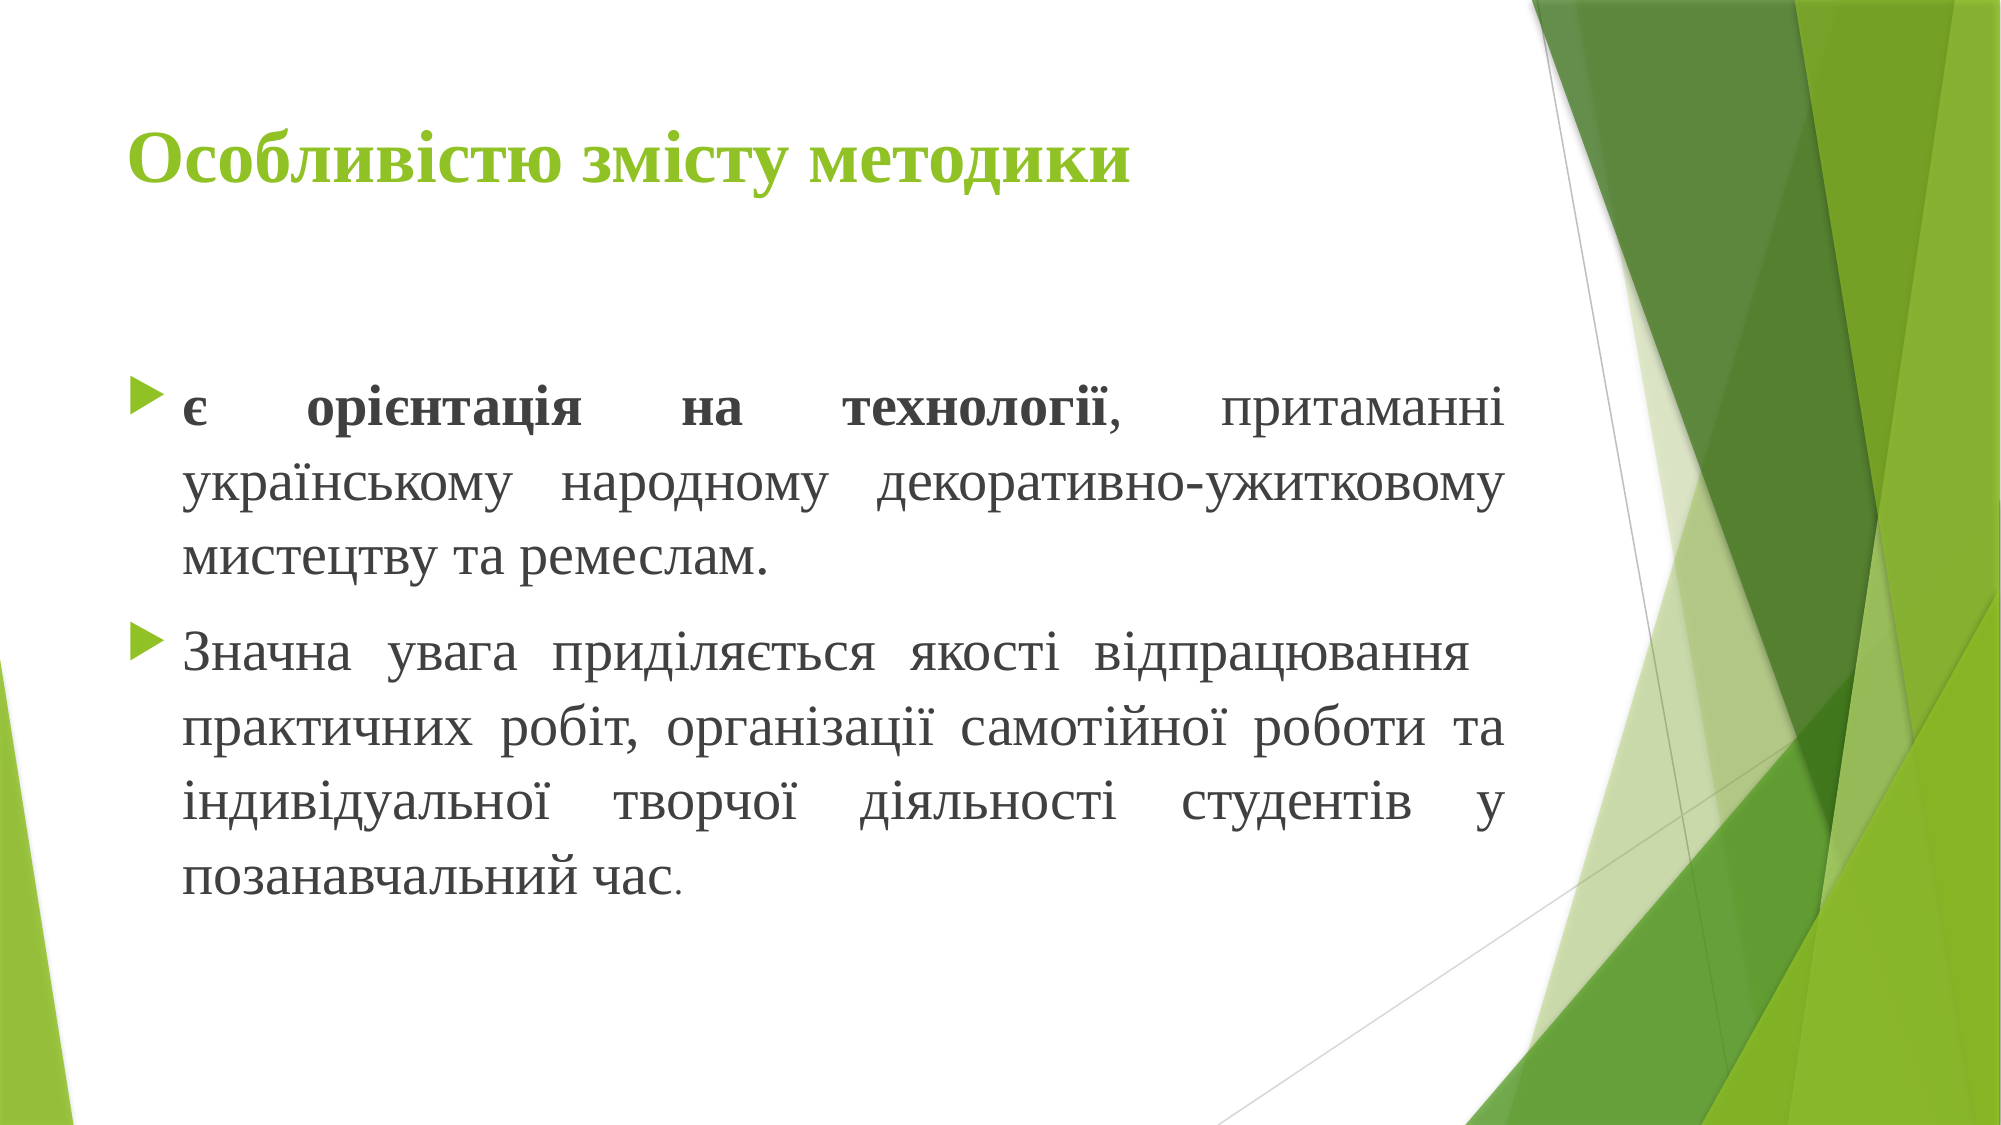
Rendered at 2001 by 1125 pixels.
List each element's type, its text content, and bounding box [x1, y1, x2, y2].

list є орієнтація на технології, притаманні українському народному декоративно-ужитковому мистецтву та ремеслам. Значна увага приділяється якості відпрацювання практичних робіт, організації самотійної роботи та індивідуальної творчої діяльності студентів у позанавчальний час. [111, 354, 1522, 992]
title Особливістю змісту методики [111, 99, 1522, 317]
